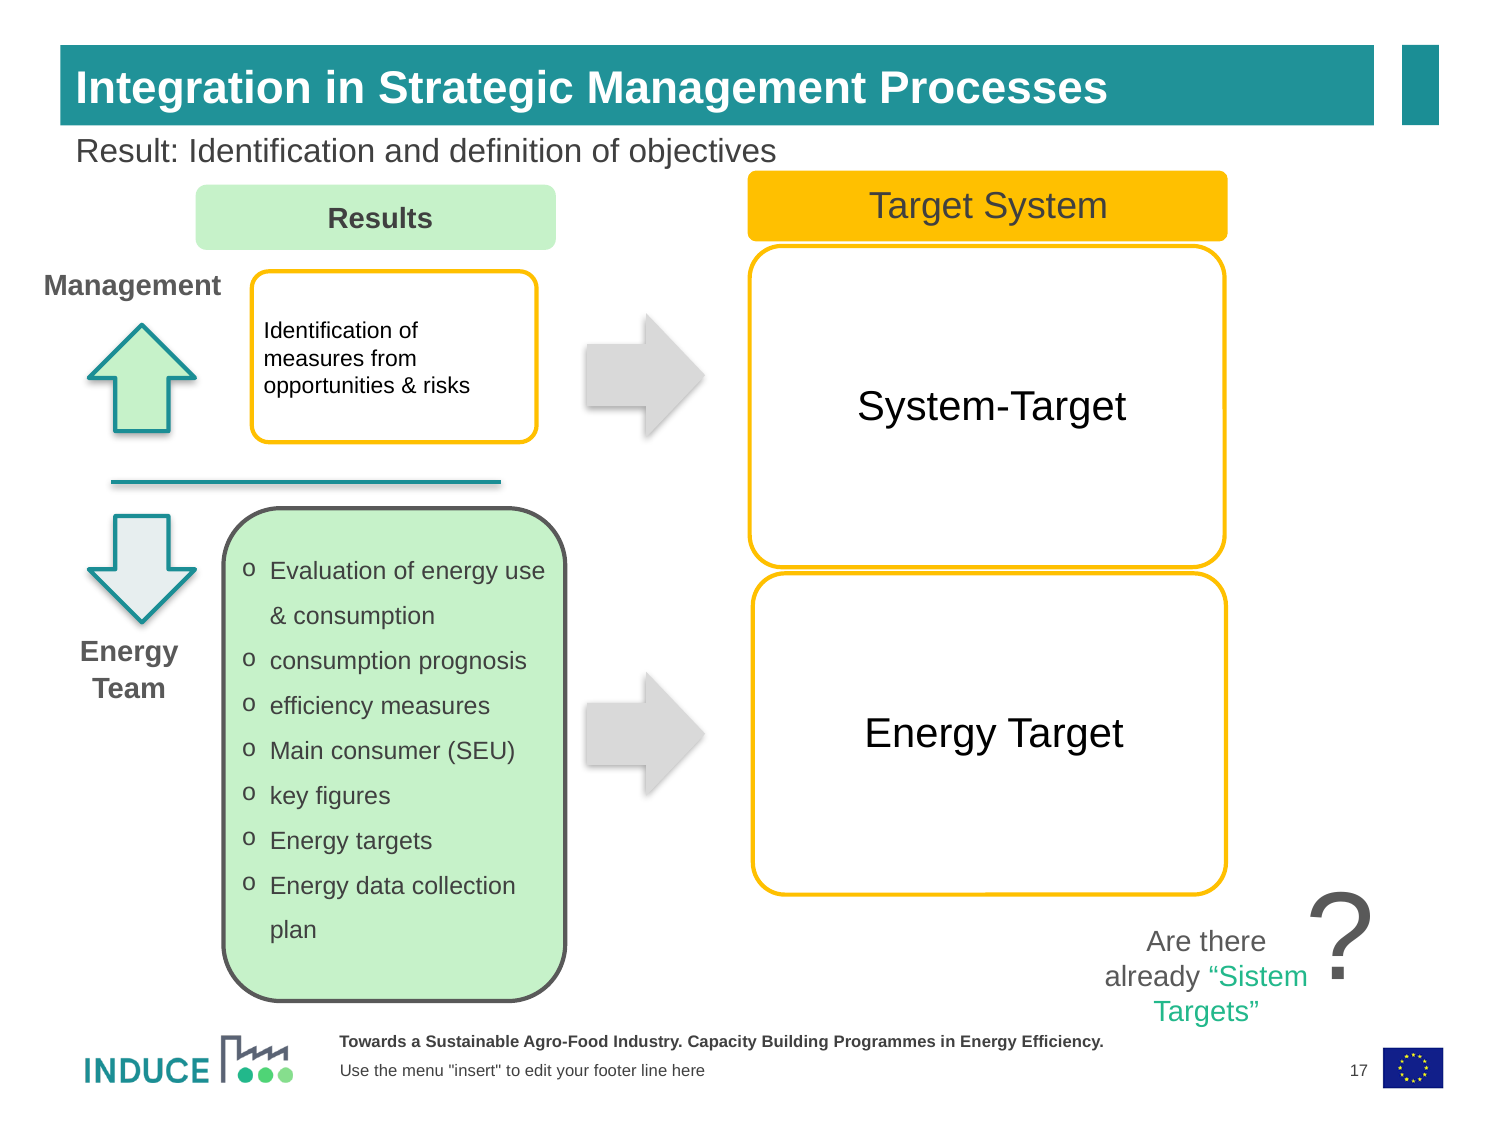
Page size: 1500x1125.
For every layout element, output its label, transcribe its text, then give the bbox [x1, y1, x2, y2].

subtitle Result: Identification and definition of objectives [60, 125, 1439, 173]
text_box Identification of measures from opportunities & risks [249, 269, 539, 445]
text_box [1402, 44, 1439, 126]
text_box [749, 172, 1227, 895]
text_box [193, 182, 558, 252]
picture [83, 1033, 295, 1085]
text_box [1153, 805, 1321, 1119]
text_box [88, 515, 196, 623]
slide_number 17 [1326, 1055, 1375, 1085]
text_box Energy Team [39, 622, 220, 753]
text_box [586, 312, 706, 438]
picture [1373, 1038, 1450, 1094]
footer Use the menu "insert" to edit your footer line here [324, 1055, 1148, 1085]
text_box Evaluation of energy use & consumption consumption prognosis efficiency measures Main consumer (SEU) key figures Energy targets Energy data collection plan [226, 532, 563, 952]
text_box [586, 671, 706, 797]
text_box [231, 506, 558, 532]
text_box [87, 324, 196, 432]
text_box [221, 542, 568, 1004]
text_box Management [25, 259, 240, 323]
text_box Results [195, 192, 566, 242]
text_box Integration in Strategic Management Processes [60, 45, 1374, 126]
